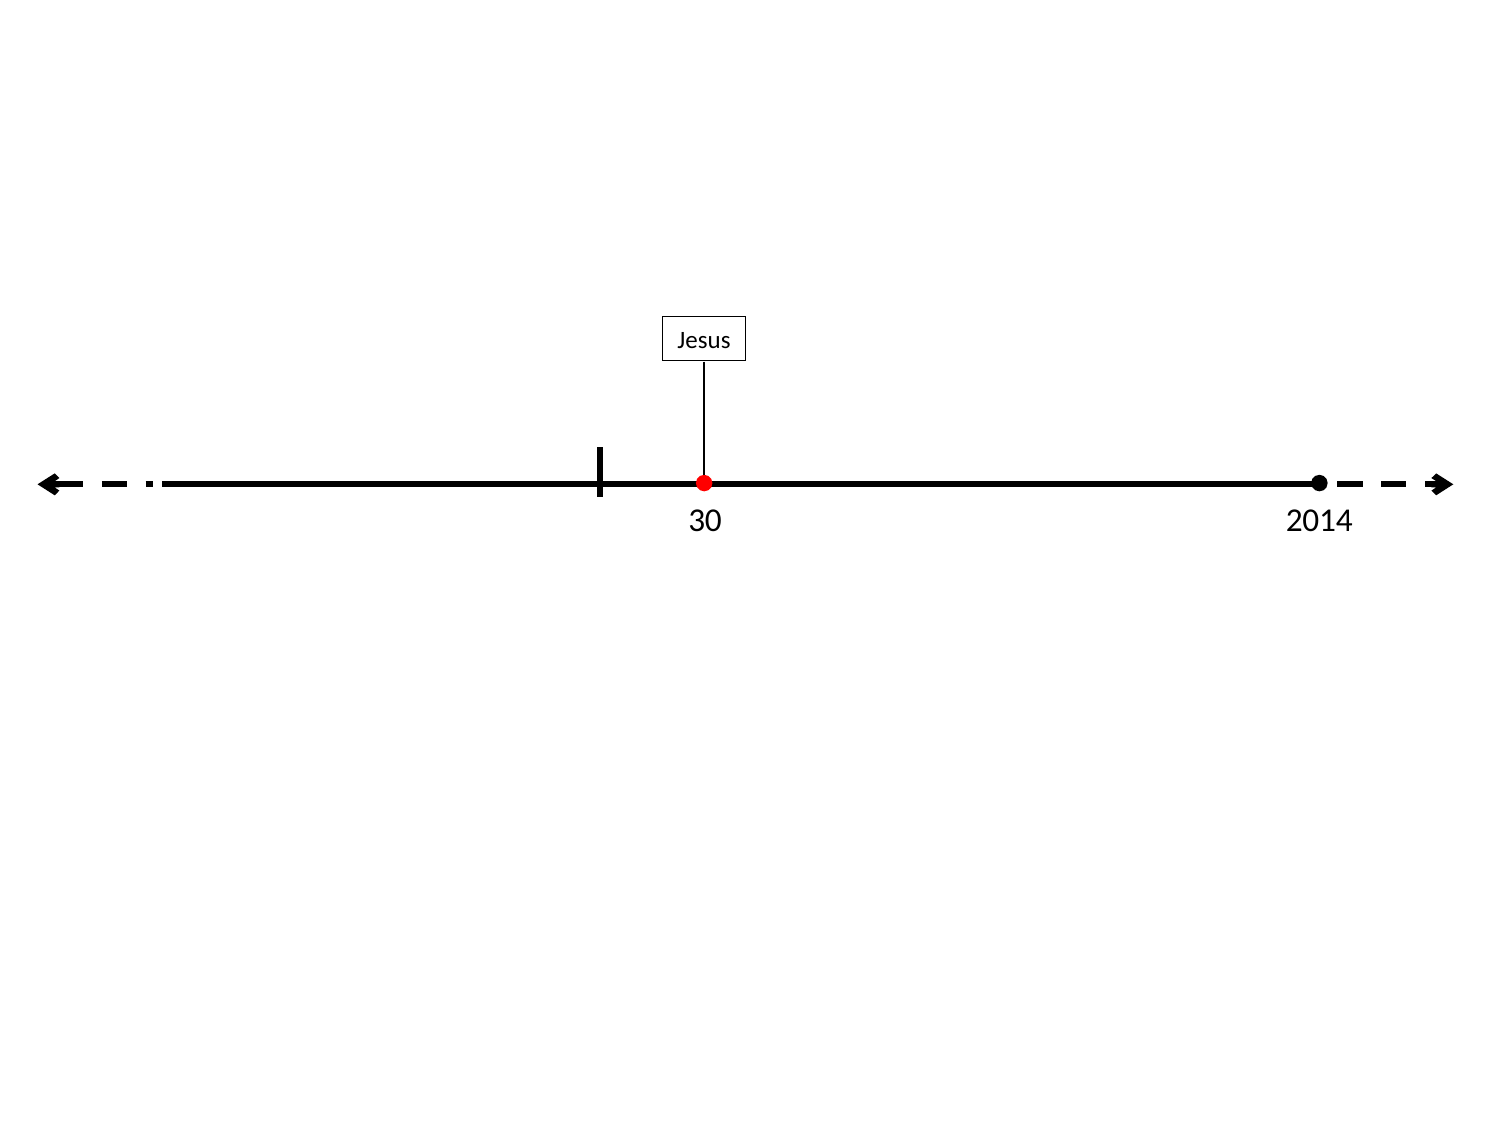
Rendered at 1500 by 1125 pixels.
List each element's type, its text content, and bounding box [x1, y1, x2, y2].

text_box [1309, 472, 1330, 491]
text_box 30 [673, 493, 737, 546]
text_box Jesus [662, 316, 746, 361]
text_box 2014 [1271, 491, 1368, 546]
text_box [693, 473, 715, 483]
